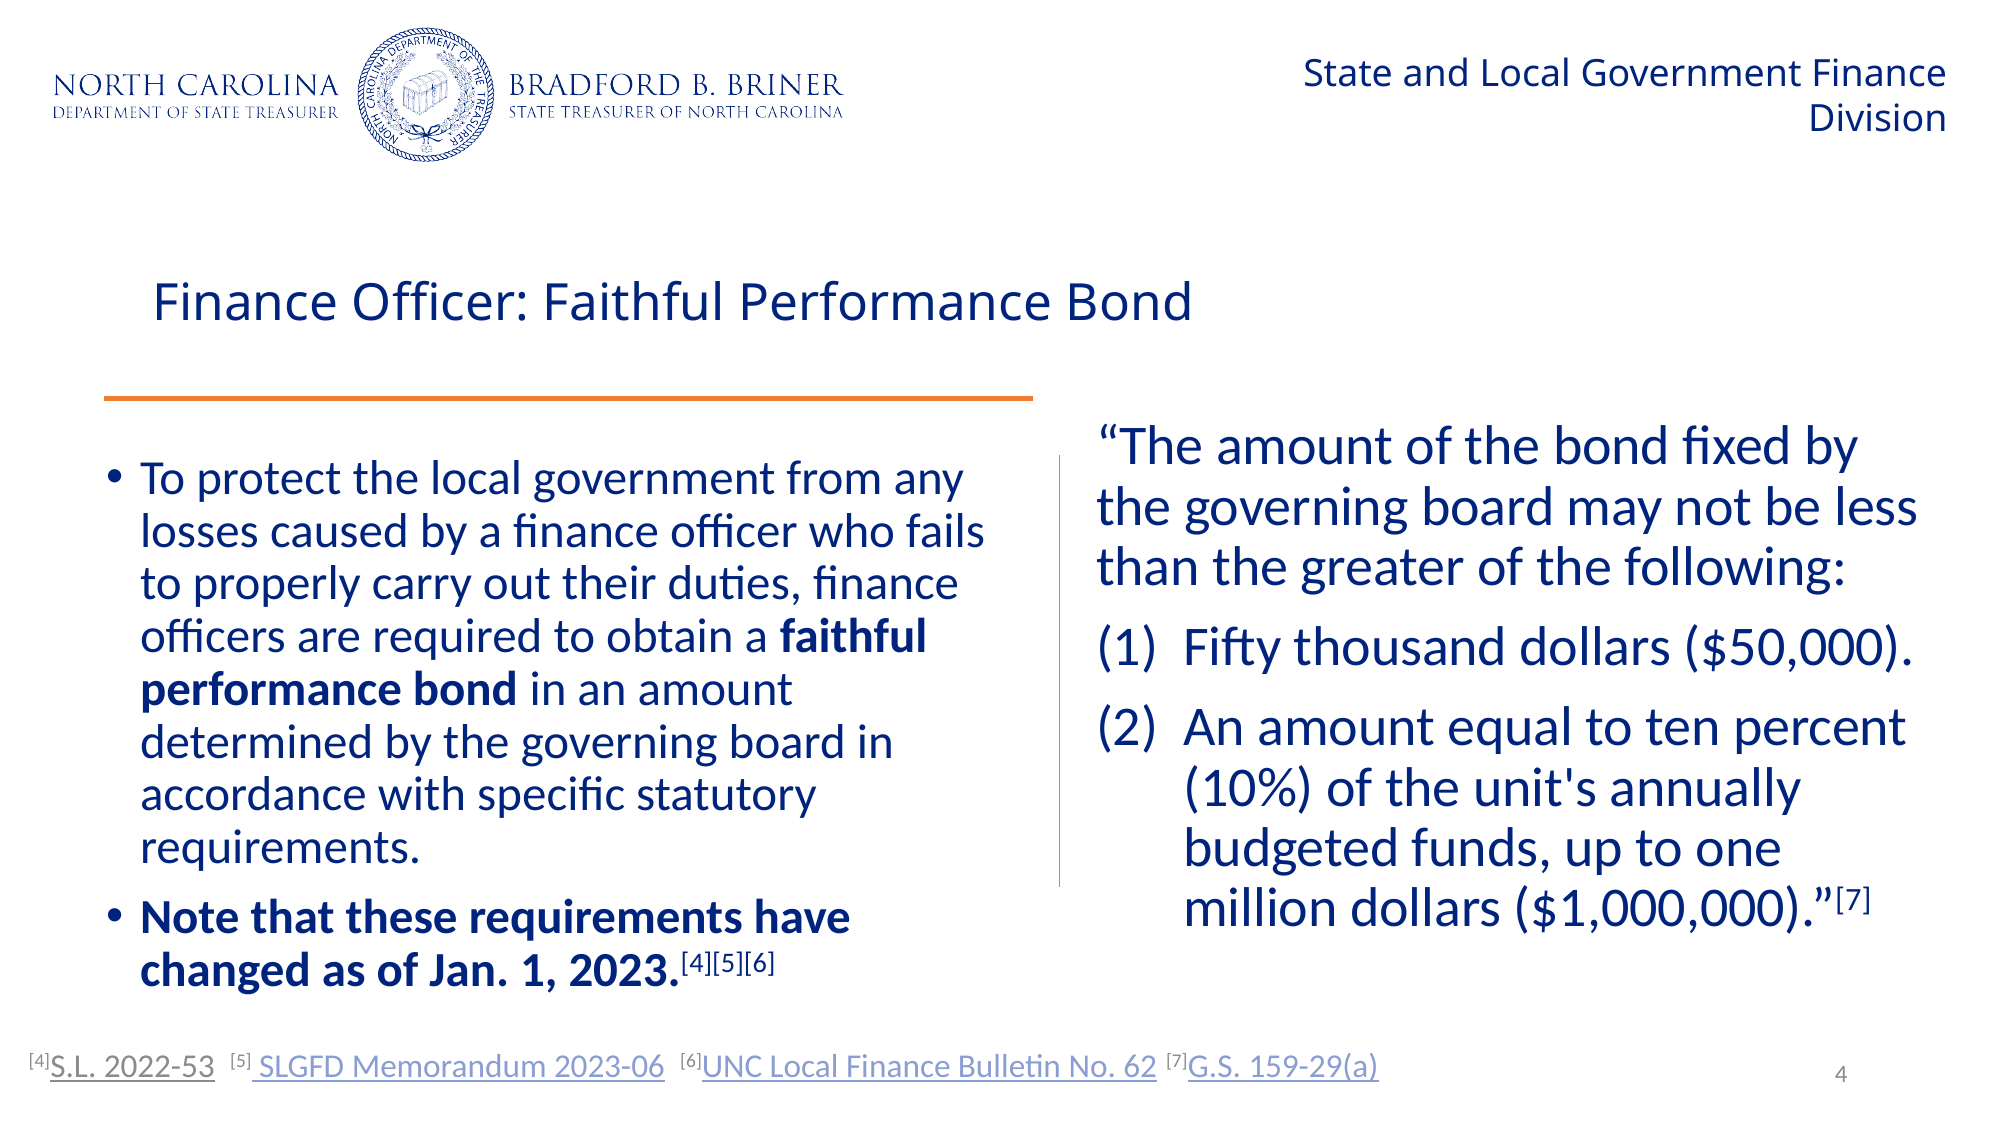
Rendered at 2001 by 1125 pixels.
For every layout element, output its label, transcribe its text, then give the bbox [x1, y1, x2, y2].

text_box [0, 0, 2000, 180]
title Finance Officer: Faithful Performance Bond [137, 251, 1259, 356]
picture [51, 27, 852, 162]
slide_number 4 [1412, 1042, 1863, 1103]
list “The amount of the bond fixed by the governing board may not be less than the greater of the following: Fifty thousand dollars ($50,000). An amount equal to ten percent (10%) of the unit's annually budgeted funds, up to one million dollars ($1,000,000).”[7] [1081, 409, 1944, 973]
footer [4]S.L. 2022-53 [5] SLGFD Memorandum 2023-06 [6]UNC Local Finance Bulletin No. 62 [7]G.S. 159-29(a) [13, 1034, 1450, 1095]
text_box To protect the local government from any losses caused by a finance officer who fails to properly carry out their duties, finance officers are required to obtain a faithful performance bond in an amount determined by the governing board in accordance with specific statutory requirements. Note that these requirements have changed as of Jan. 1, 2023.[4][5][6] [90, 444, 1020, 1008]
